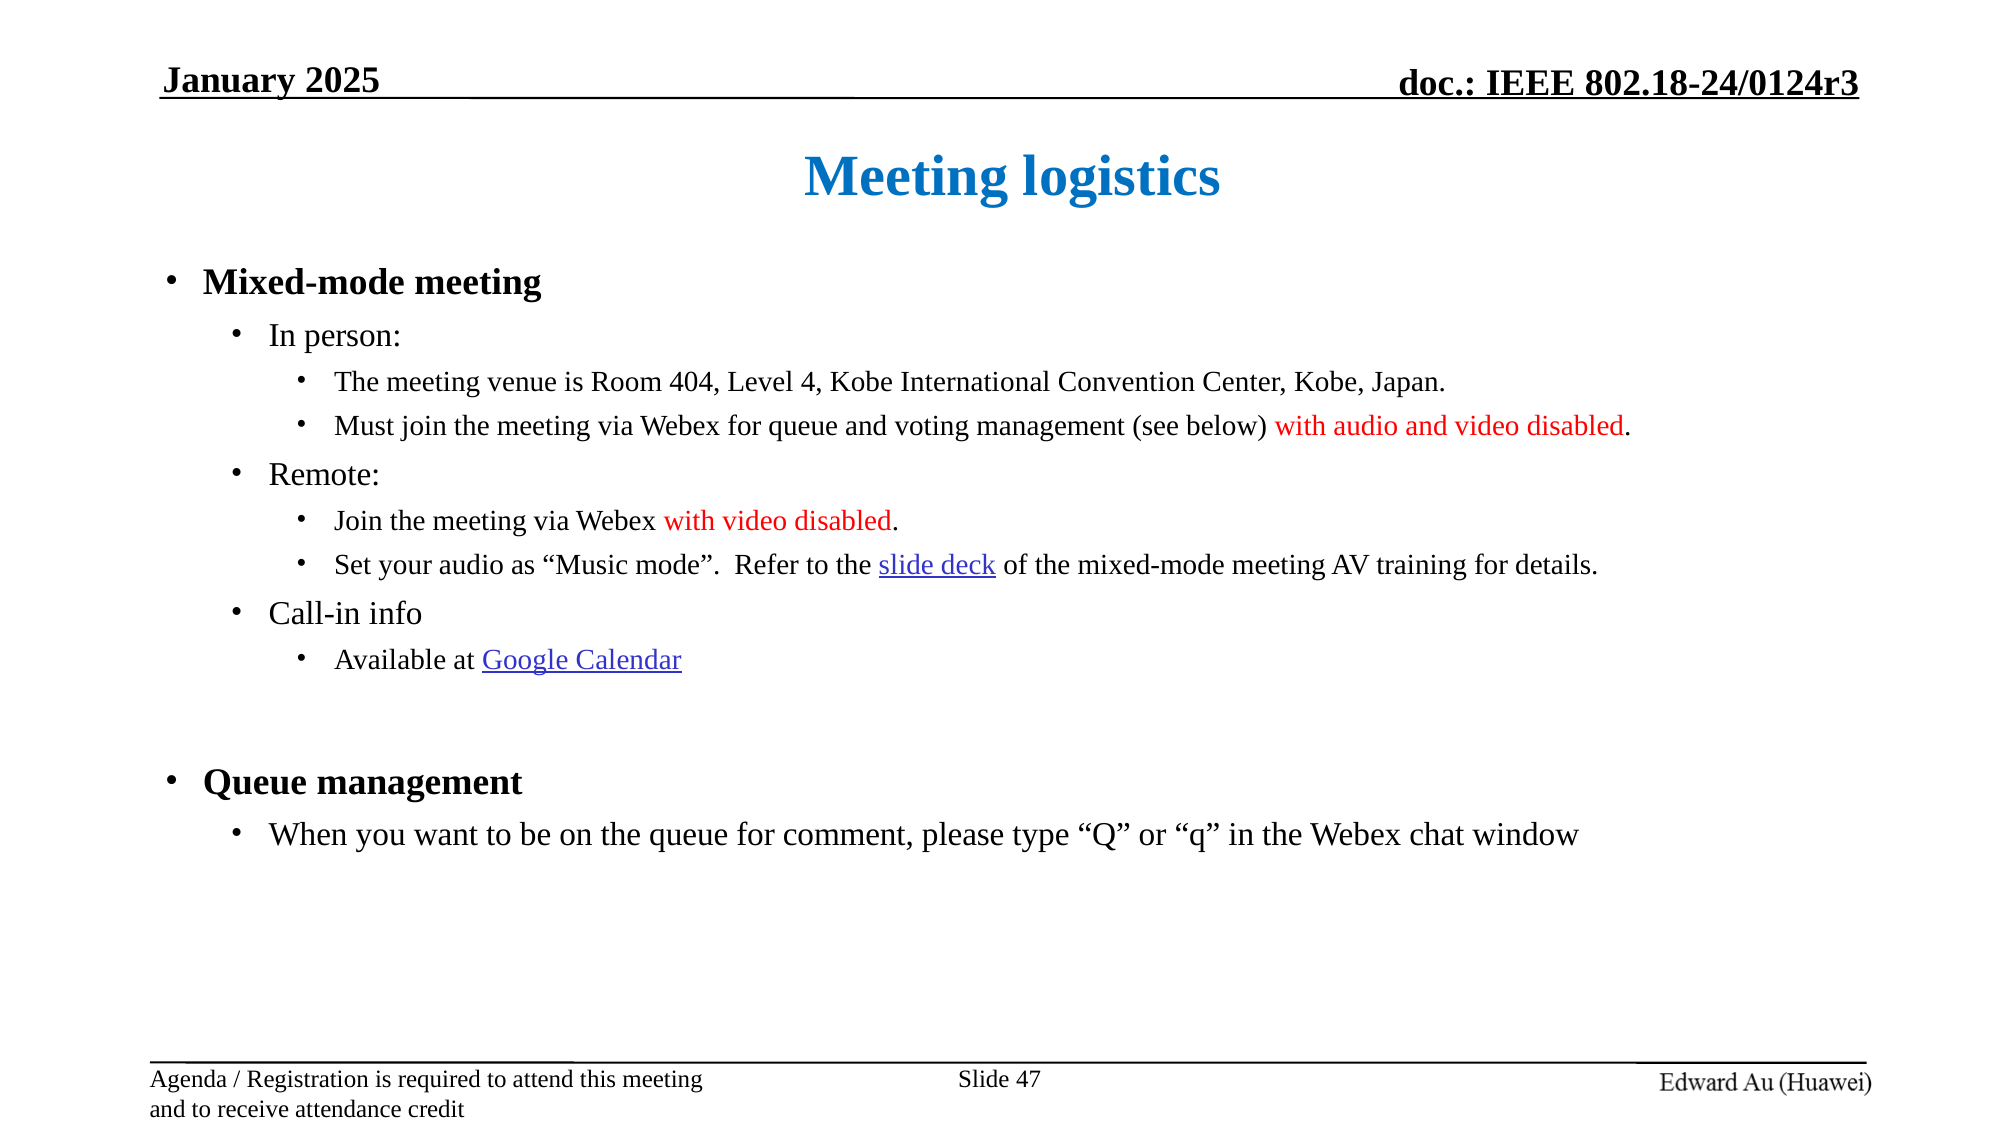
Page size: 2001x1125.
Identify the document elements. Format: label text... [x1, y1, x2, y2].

title Meeting logistics [162, 99, 1864, 246]
slide_number Slide 47 [933, 1061, 1067, 1123]
list Mixed-mode meeting In person: The meeting venue is Room 404, Level 4, Kobe International Convention Center, Kobe, Japan. Must join the meeting via Webex for queue and voting management (see below) with audio and video disabled. Remote: Join the meeting via Webex with video disabled. Set your audio as “Music mode”. Refer to the slide deck of the mixed-mode meeting AV training for details. Call-in info Available at Google Calendar Queue management When you want to be on the queue for comment, please type “Q” or “q” in the Webex chat window [149, 249, 1869, 1026]
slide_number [162, 54, 663, 101]
picture [1174, 1058, 1887, 1113]
